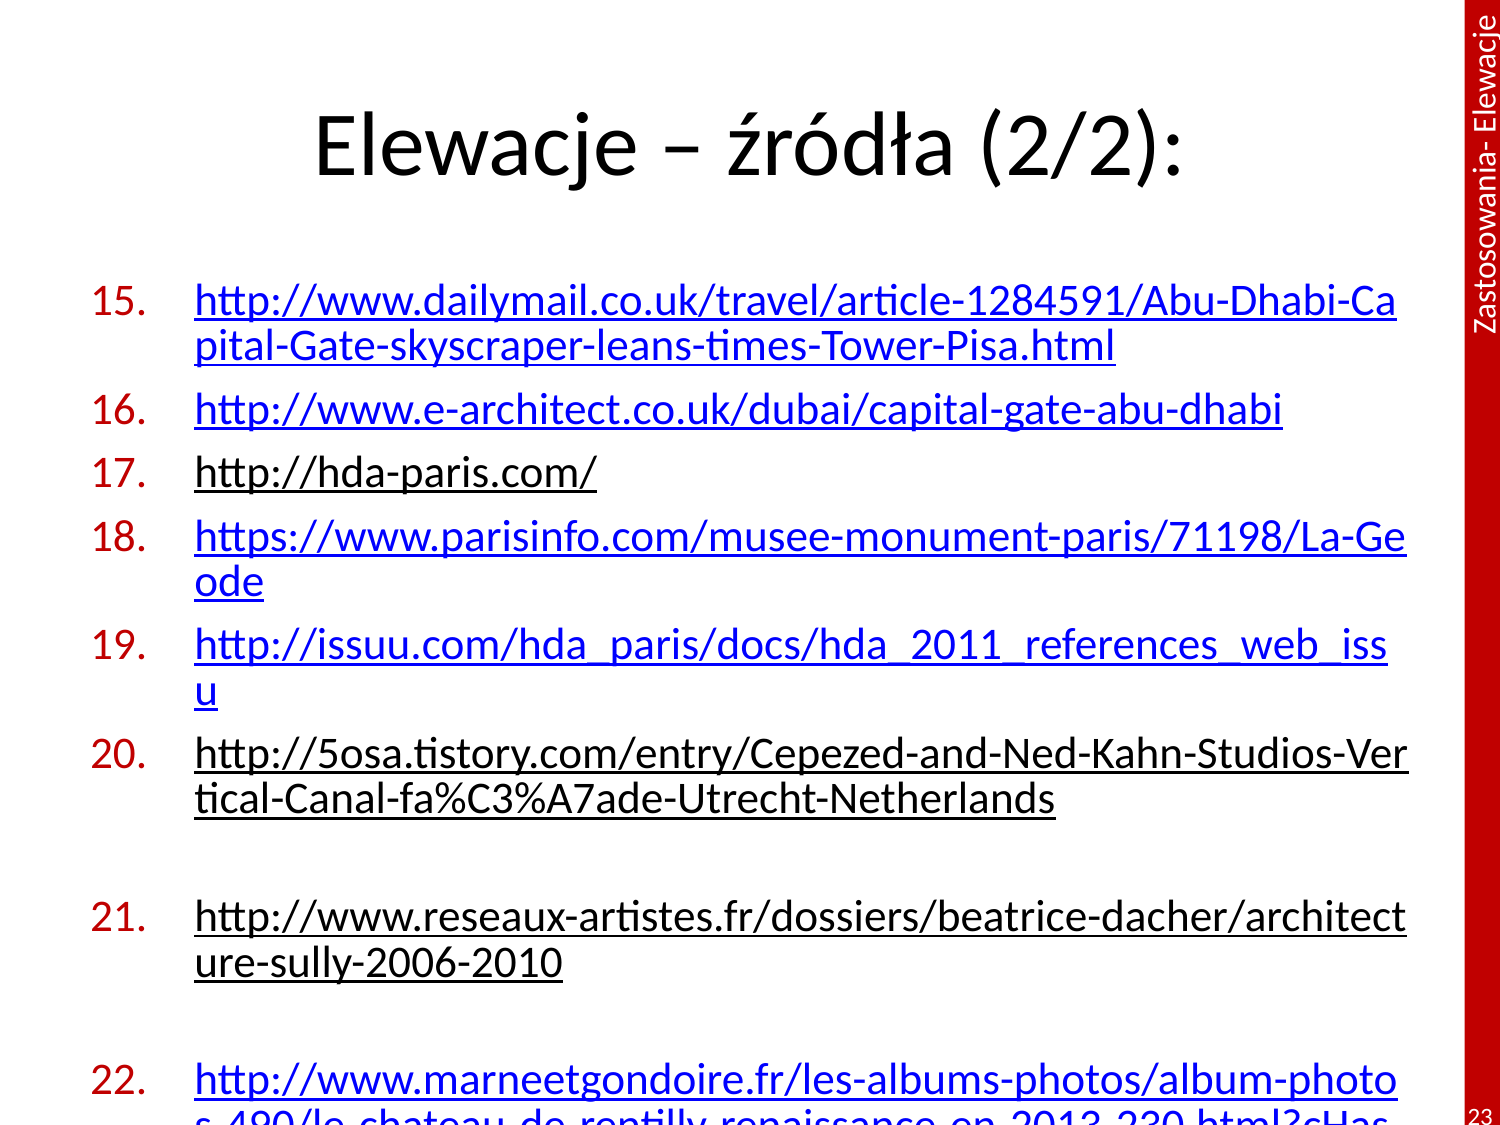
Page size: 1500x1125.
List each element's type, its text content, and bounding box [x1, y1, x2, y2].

list http://www.dailymail.co.uk/travel/article-1284591/Abu-Dhabi-Capital-Gate-skyscraper-leans-times-Tower-Pisa.html http://www.e-architect.co.uk/dubai/capital-gate-abu-dhabi http://hda-paris.com/ https://www.parisinfo.com/musee-monument-paris/71198/La-Geode http://issuu.com/hda_paris/docs/hda_2011_references_web_issu http://5osa.tistory.com/entry/Cepezed-and-Ned-Kahn-Studios-Vertical-Canal-fa%C3%A7ade-Utrecht-Netherlands http://www.reseaux-artistes.fr/dossiers/beatrice-dacher/architecture-sully-2006-2010 http://www.marneetgondoire.fr/les-albums-photos/album-photos-490/le-chateau-de-rentilly-renaissance-en-2013-230.html?cHash=d2d475c49fe75ee015495efb35c04460 http://www.marneetgondoire.fr/le-parc/les-espaces-1705.html http://www.dezeen.com/2007/08/20/boiler-suit-by-thomas-heatherwick http://www.gkdmediamesh.com/blog/the_role_of_metallic_mesh_in_transforming_stadium_architecture.html [75, 262, 1425, 1083]
title Elewacje – źródła (2/2): [75, 45, 1425, 233]
slide_number 23 [1452, 1093, 1500, 1125]
